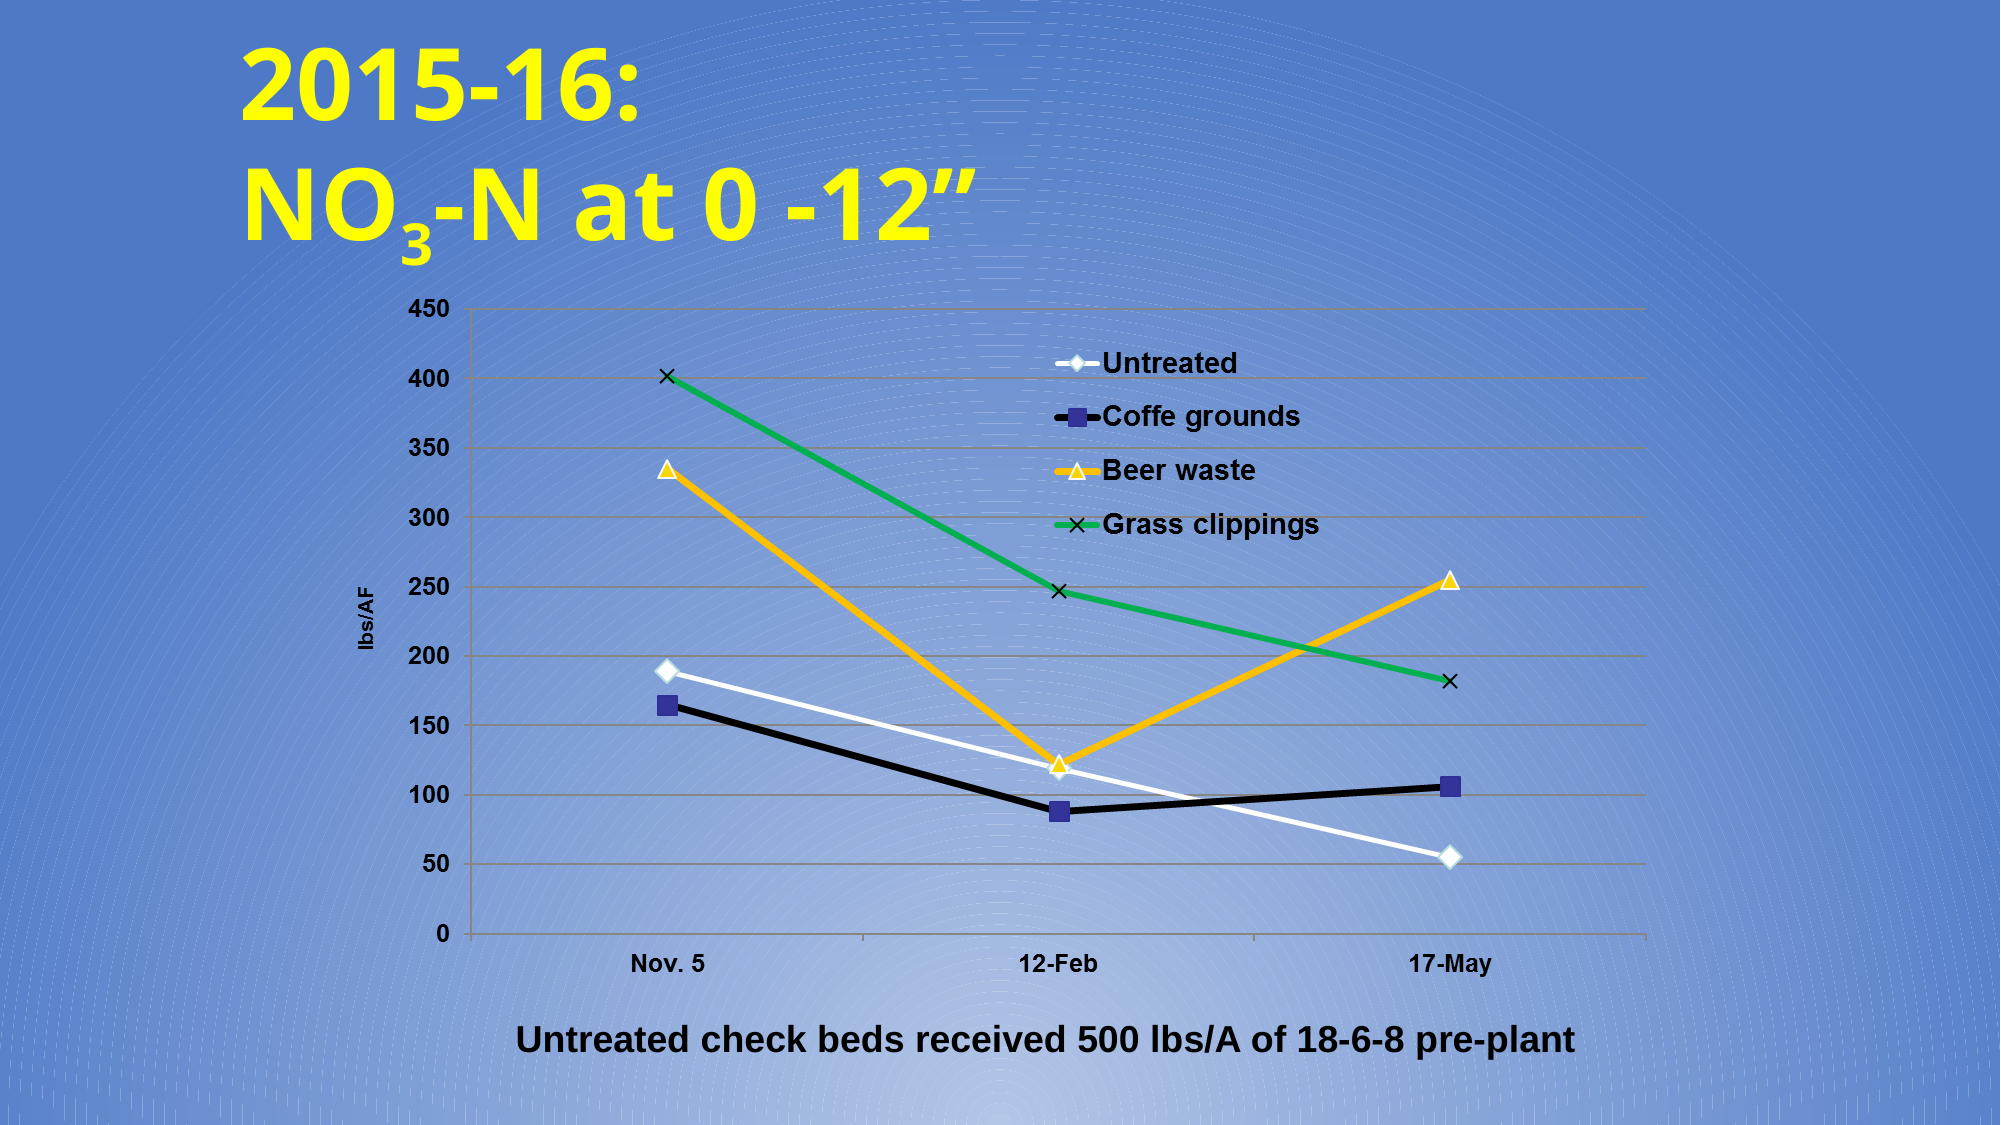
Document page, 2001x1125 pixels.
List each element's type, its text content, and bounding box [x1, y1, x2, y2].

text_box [304, 267, 1709, 1017]
text_box Untreated check beds received 500 lbs/A of 18-6-8 pre-plant [500, 1017, 1592, 1068]
title 2015-16: NO3-N at 0 -12” [224, 56, 1776, 244]
